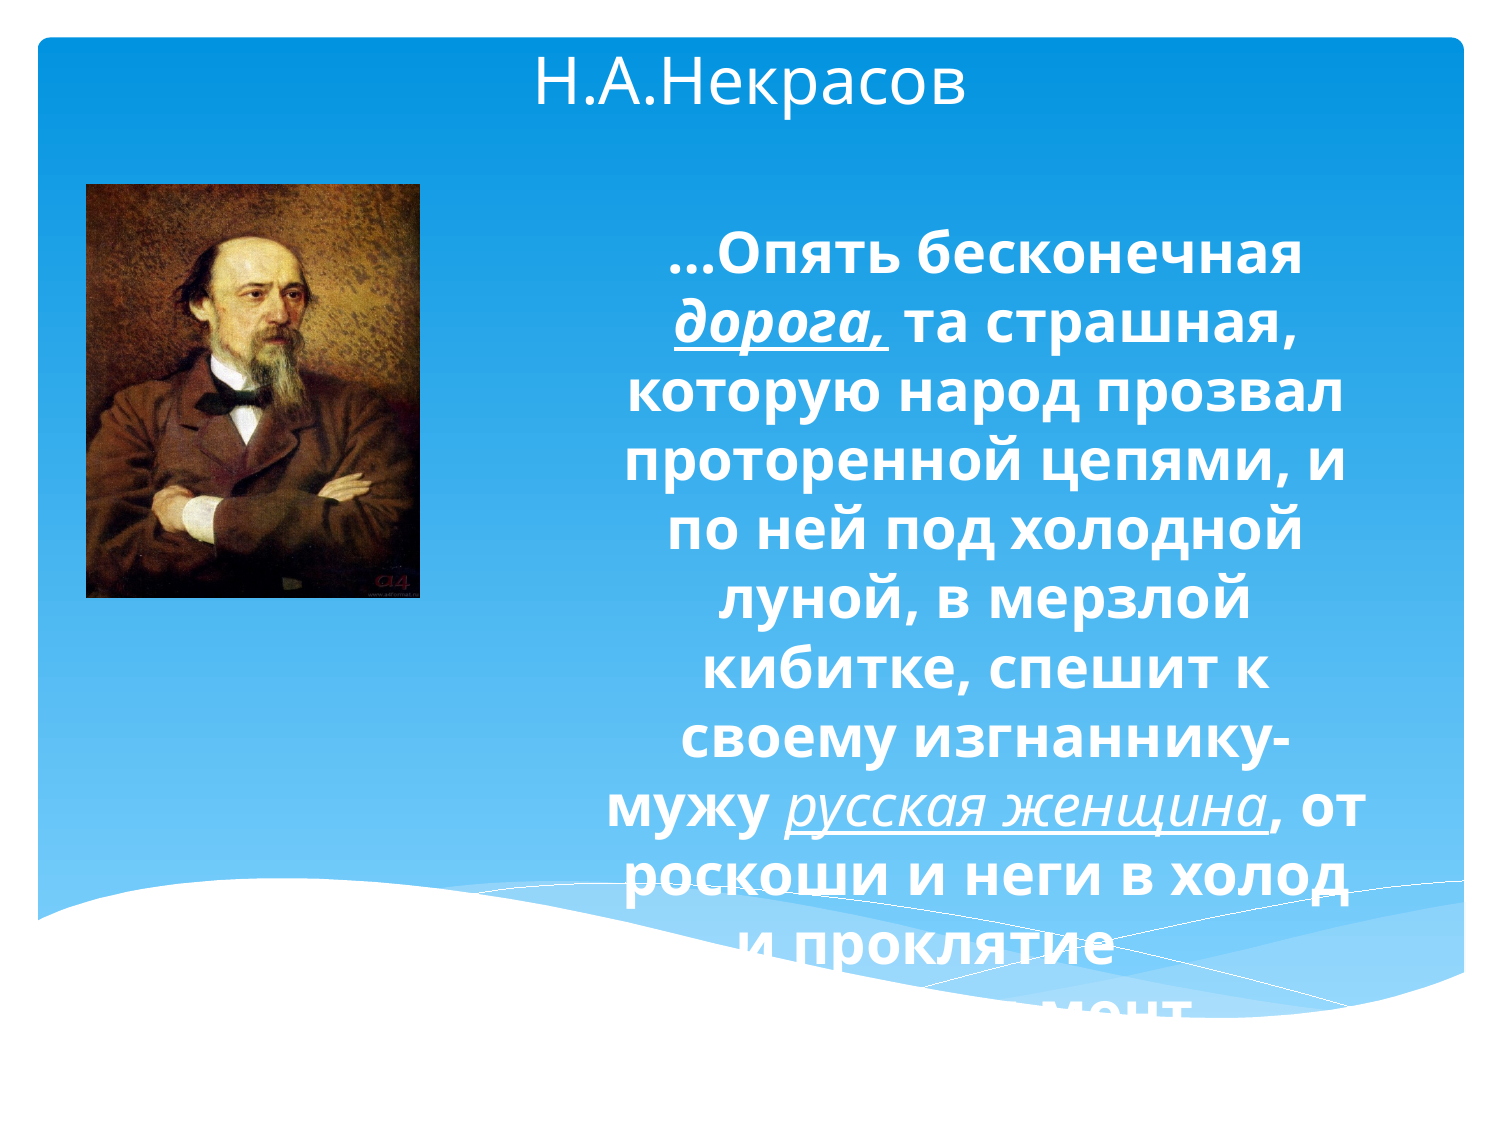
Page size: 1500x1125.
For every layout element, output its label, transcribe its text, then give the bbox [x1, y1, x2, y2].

picture [85, 184, 420, 599]
subtitle …Опять бесконечная дорога, та страшная, которую народ прозвал проторенной цепями, и по ней под холодной луной, в мерзлой кибитке, спешит к своему изгнаннику-мужу русская женщина, от роскоши и неги в холод и проклятие К.Д.Бальмонт [584, 208, 1388, 1059]
title Н.А.Некрасов [112, 30, 1388, 126]
